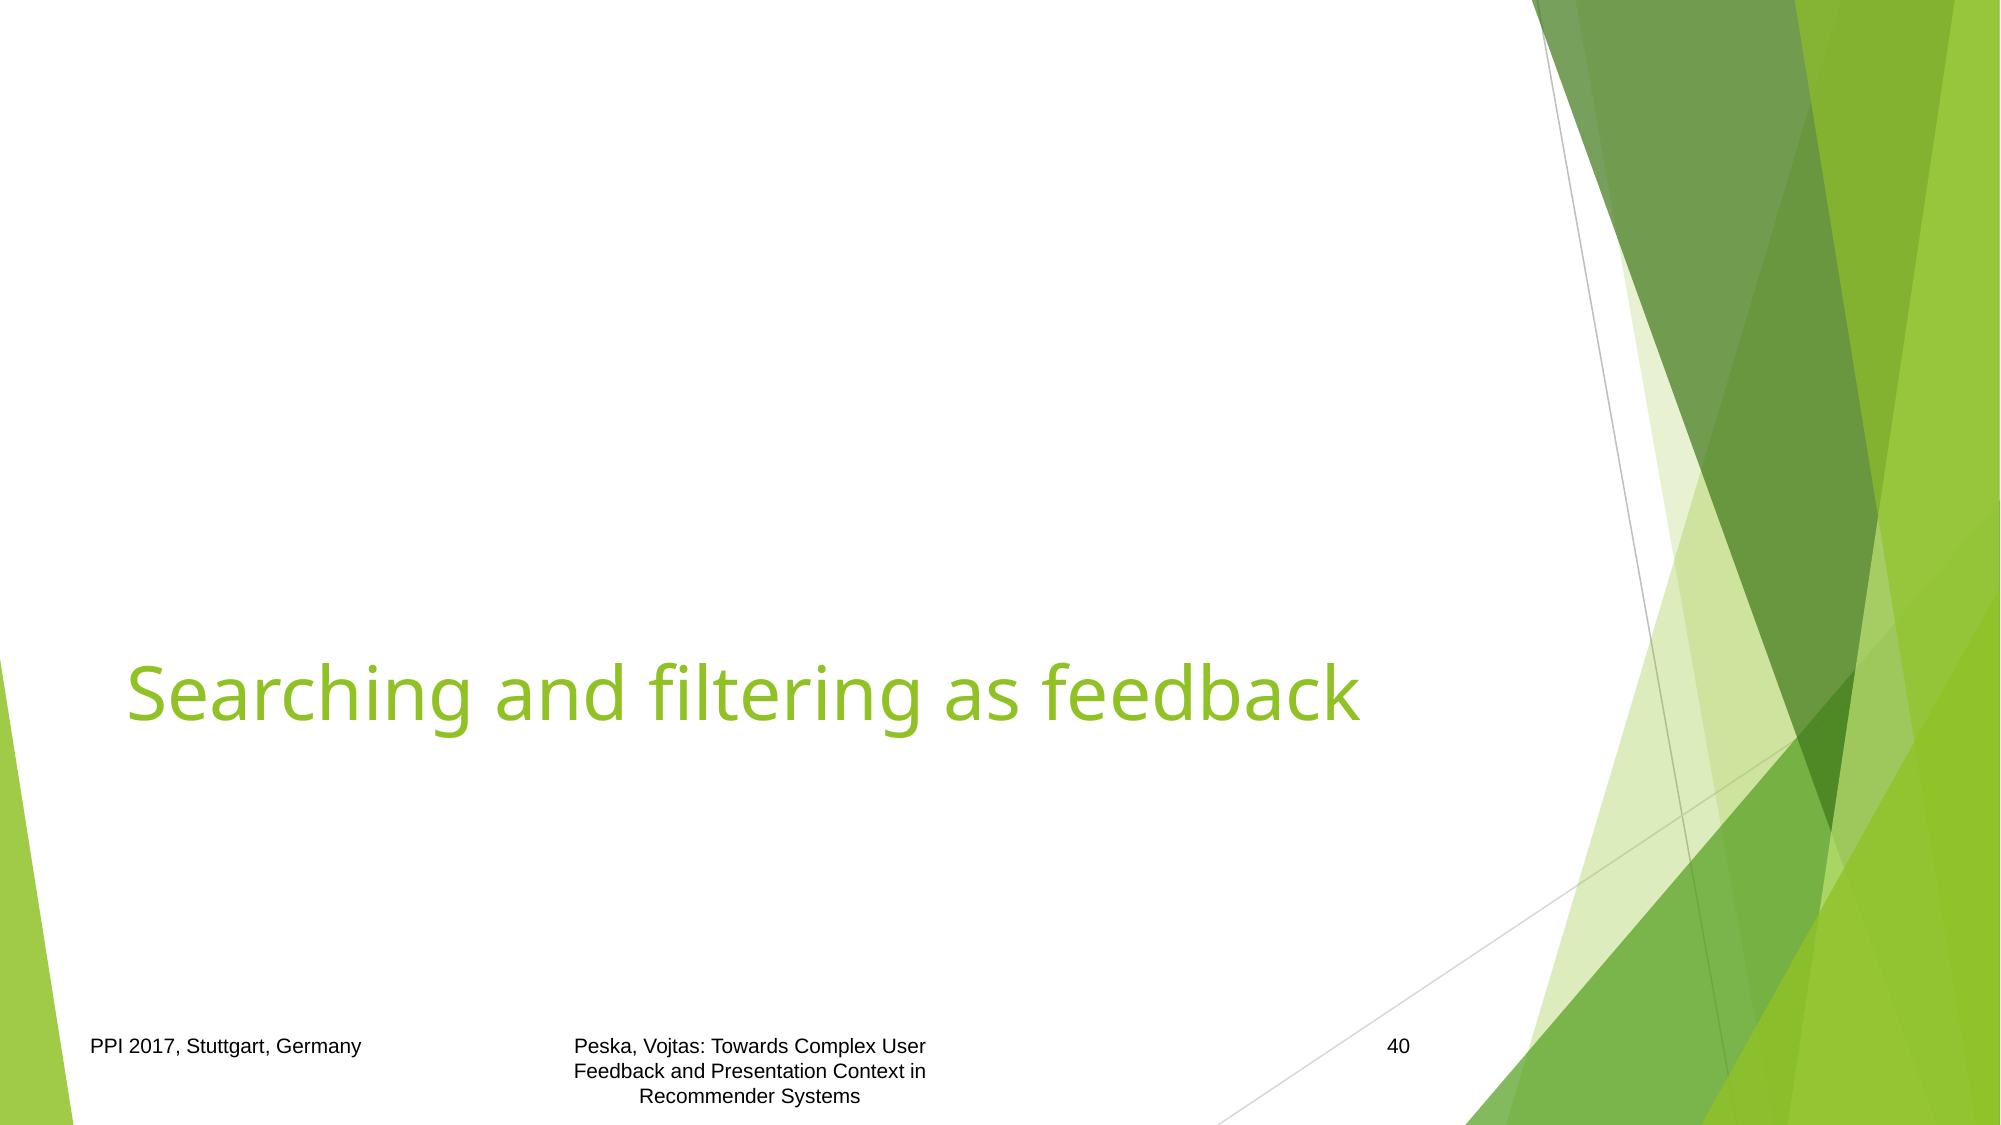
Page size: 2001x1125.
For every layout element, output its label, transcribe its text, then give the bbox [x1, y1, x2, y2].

title Searching and filtering as feedback [111, 443, 1522, 743]
slide_number PPI 2017, Stuttgart, Germany [75, 1025, 425, 1100]
footer Peska, Vojtas: Towards Complex User Feedback and Presentation Context in Recommender Systems [512, 1025, 988, 1100]
slide_number 40 [1074, 1025, 1425, 1100]
